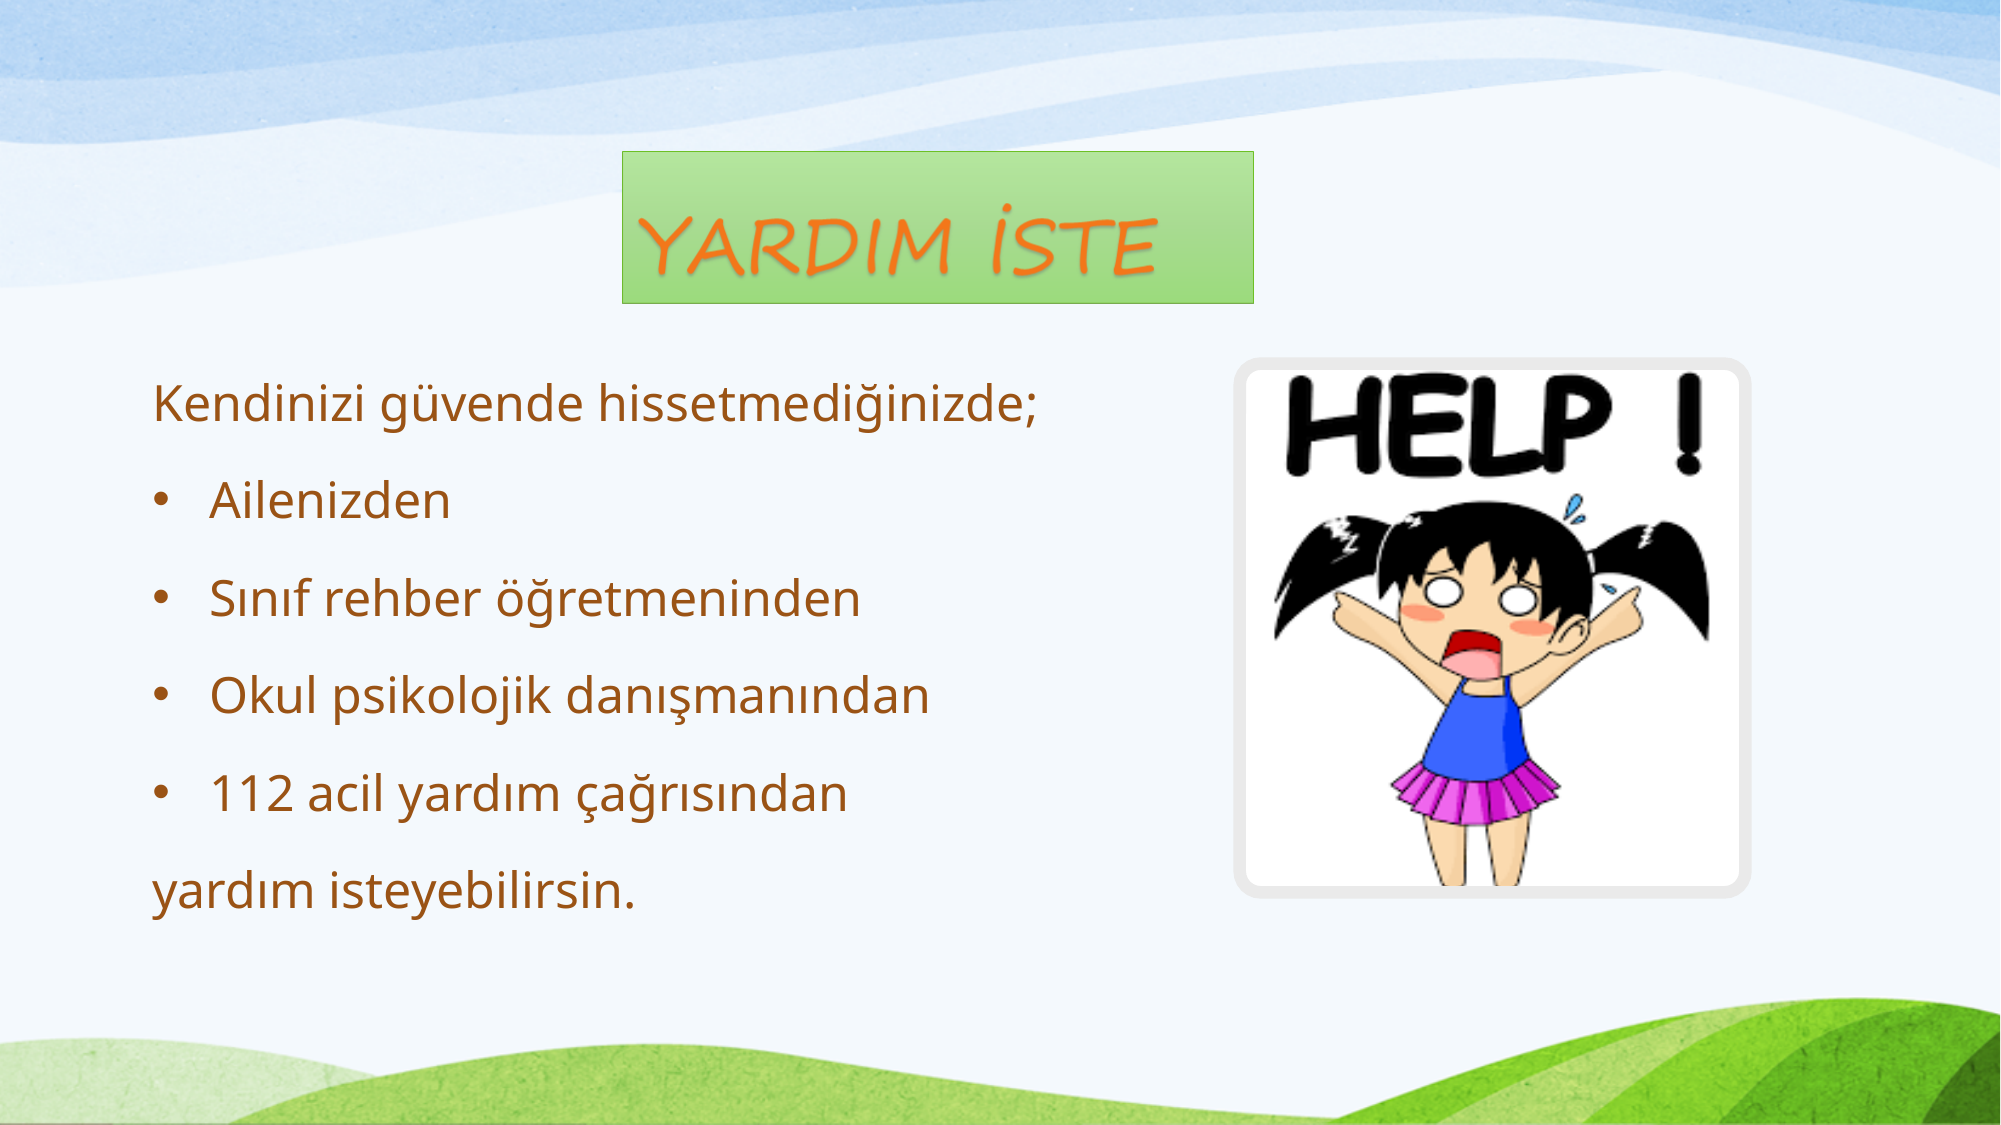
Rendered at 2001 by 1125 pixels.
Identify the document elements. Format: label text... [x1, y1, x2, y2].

list Kendinizi güvende hissetmediğinizde; Ailenizden Sınıf rehber öğretmeninden Okul psikolojik danışmanından 112 acil yardım çağrısından yardım isteyebilirsin. [137, 363, 1444, 975]
picture [0, 0, 2001, 1125]
